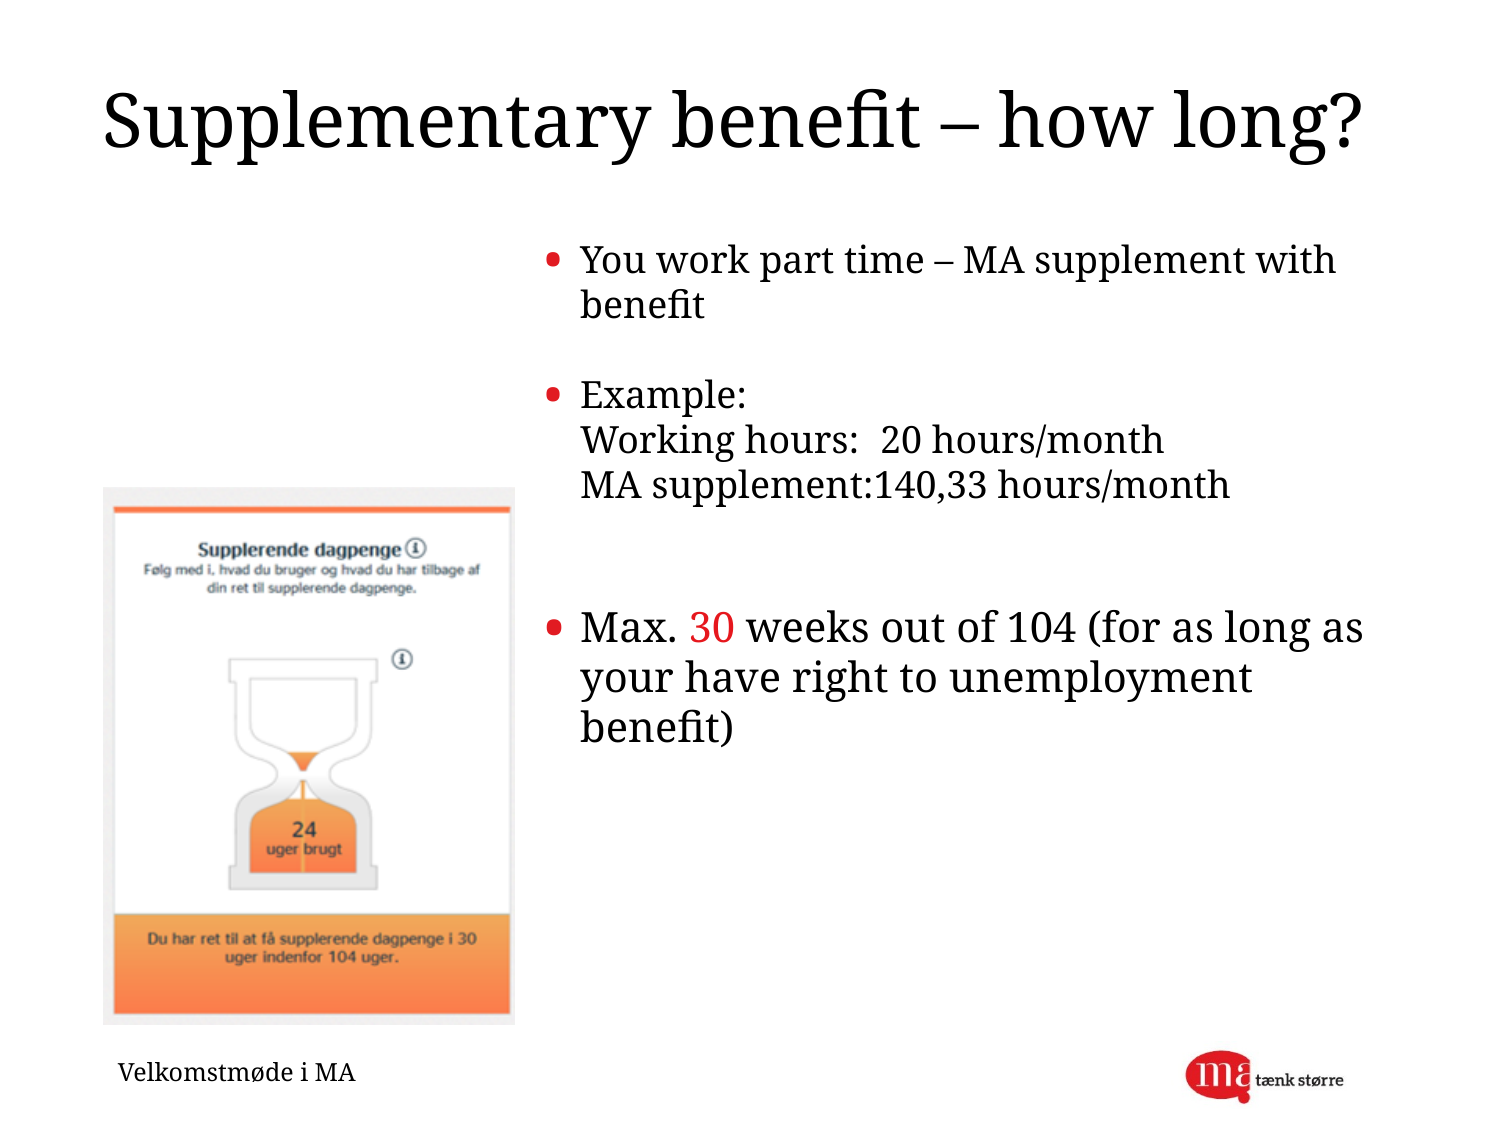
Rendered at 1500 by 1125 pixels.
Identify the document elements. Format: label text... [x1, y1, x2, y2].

list Velkomstmøde i MA [103, 1053, 706, 1098]
title Supplementary benefit – how long? [87, 75, 1382, 167]
picture [103, 487, 515, 1025]
list You work part time – MA supplement with benefit Example: Working hours: 20 hours/month MA supplement:140,33 hours/month Max. 30 weeks out of 104 (for as long as your have right to unemployment benefit) [530, 228, 1398, 746]
picture [1171, 1041, 1355, 1109]
